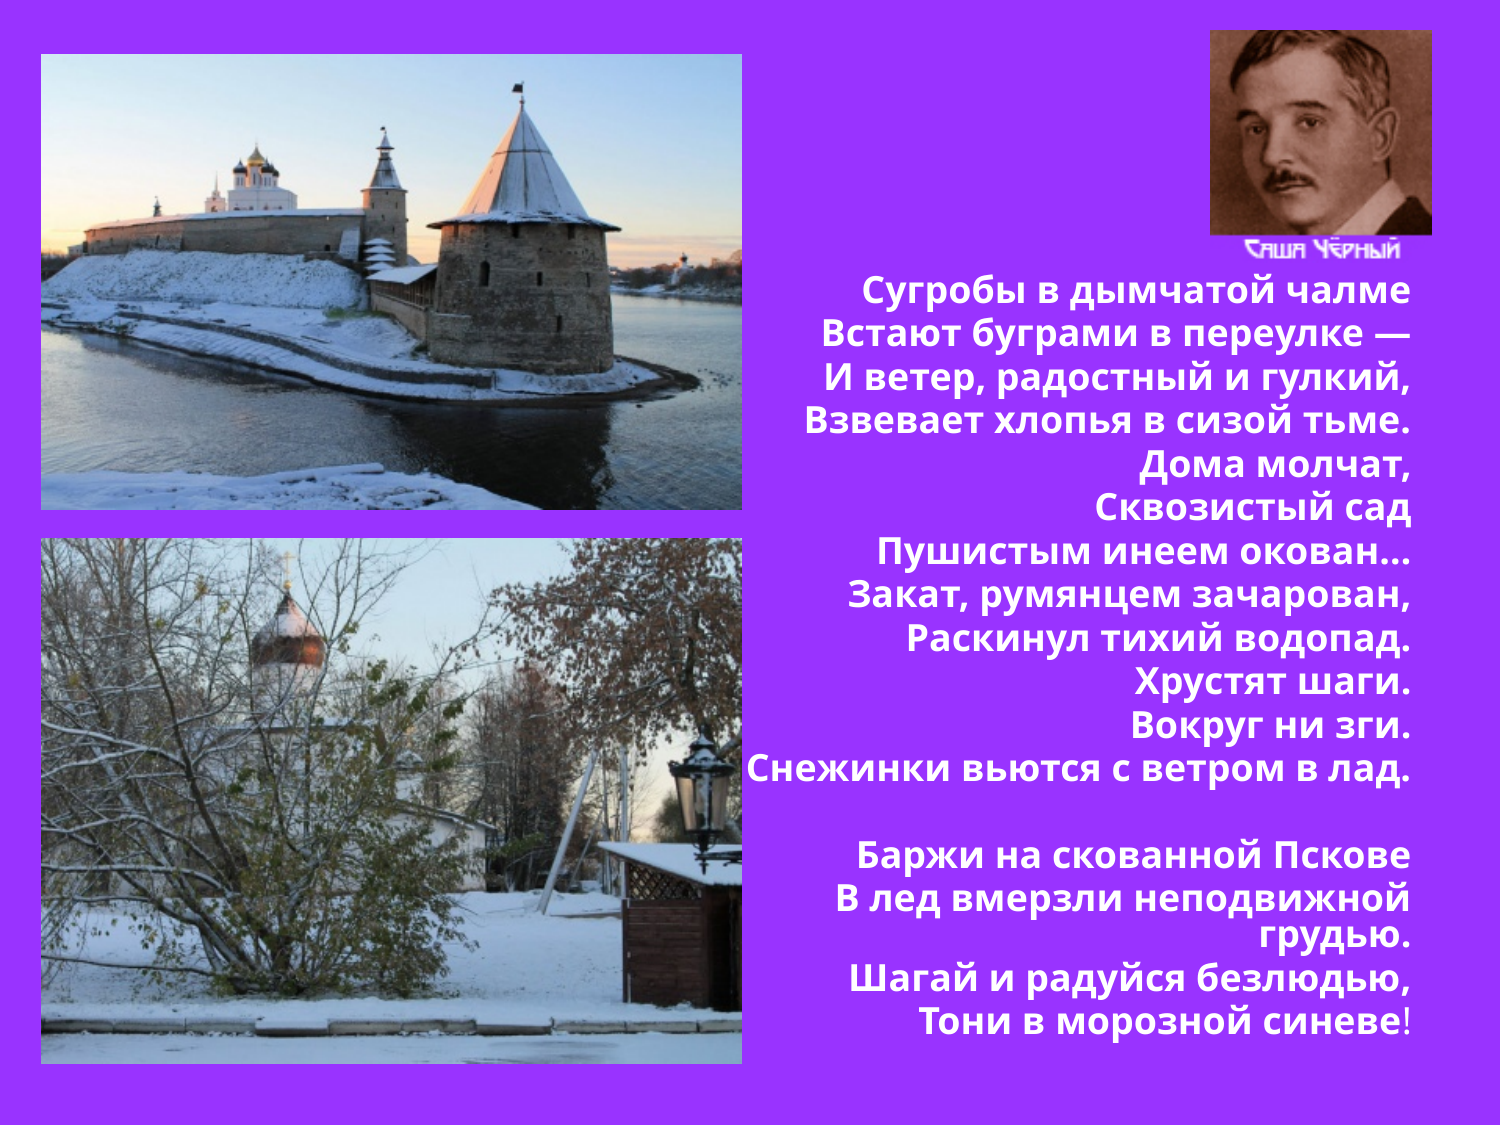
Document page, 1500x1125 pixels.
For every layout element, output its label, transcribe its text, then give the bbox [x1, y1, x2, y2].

list Сугробы в дымчатой чалме Встают буграми в переулке — И ветер, радостный и гулкий, Взвевает хлопья в сизой тьме. Дома молчат, Сквозистый сад Пушистым инеем окован… Закат, румянцем зачарован, Раскинул тихий водопад. Хрустят шаги. Вокруг ни зги. Снежинки вьются с ветром в лад. Баржи на скованной Пскове В лед вмерзли неподвижной грудью. Шагай и радуйся безлюдью, Тони в морозной синеве! [714, 266, 1428, 1010]
picture [1210, 30, 1432, 263]
picture [40, 538, 742, 1064]
picture [40, 54, 742, 510]
